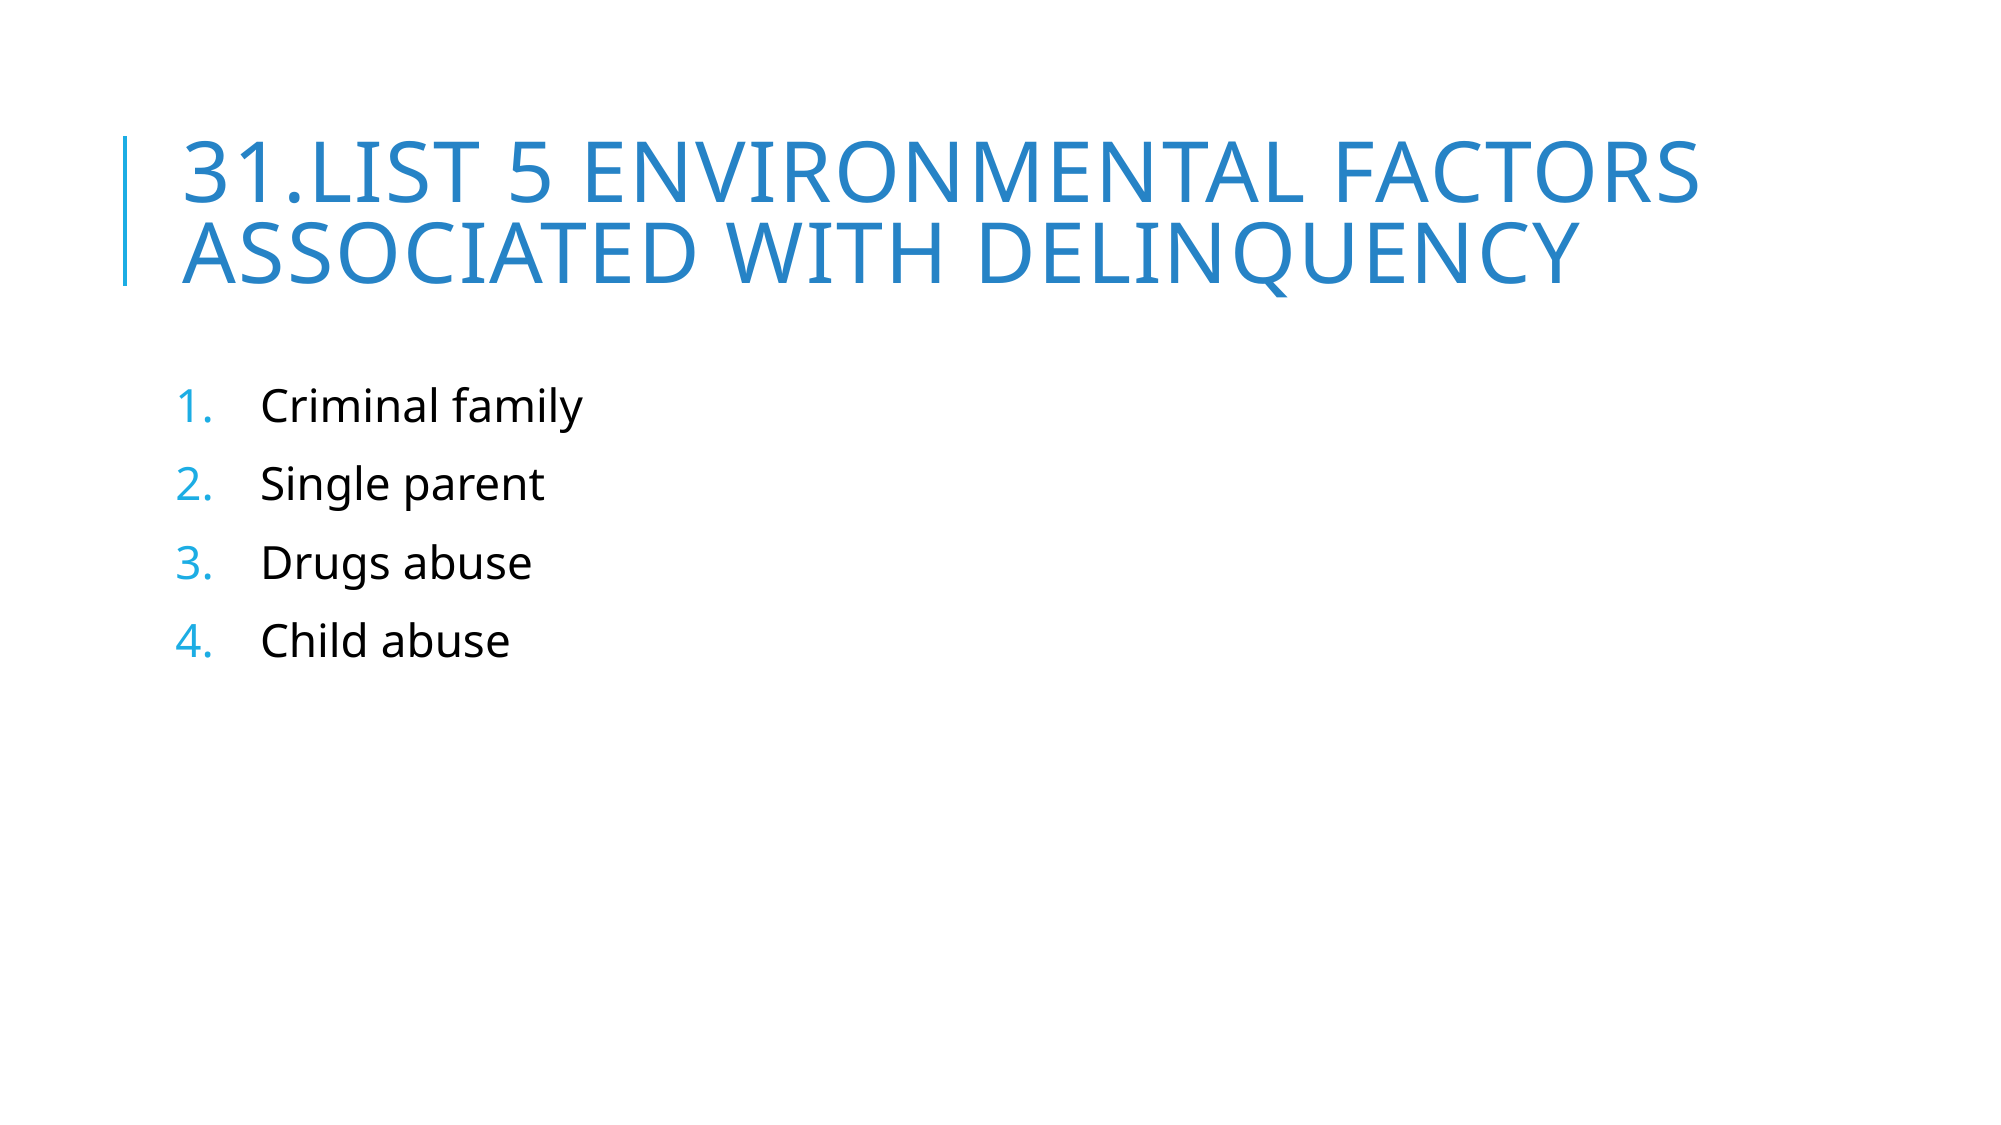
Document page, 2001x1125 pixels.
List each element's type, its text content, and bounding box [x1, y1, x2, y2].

list Criminal family Single parent Drugs abuse Child abuse [168, 375, 1763, 1035]
title 31.List 5 environmental factors associated with delinquency [168, 96, 1763, 342]
